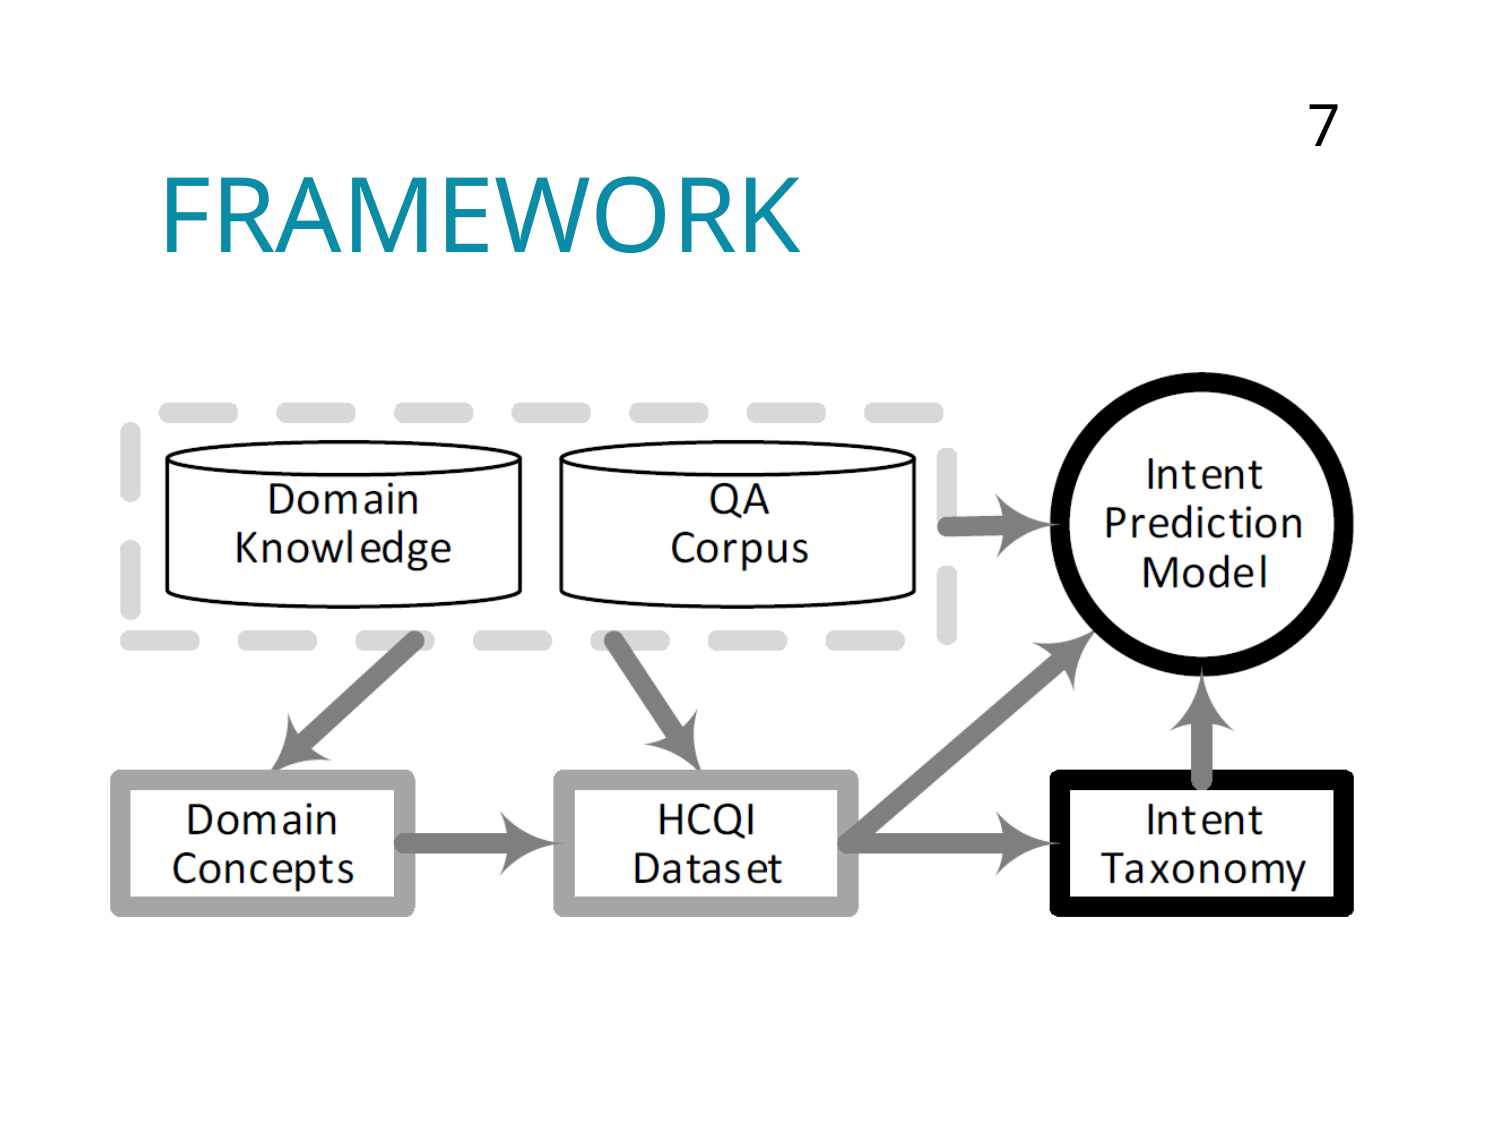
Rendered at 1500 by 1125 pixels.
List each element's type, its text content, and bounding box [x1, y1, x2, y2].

title Framework [142, 152, 1183, 269]
picture [91, 354, 1372, 934]
slide_number 7 [1259, 48, 1390, 175]
